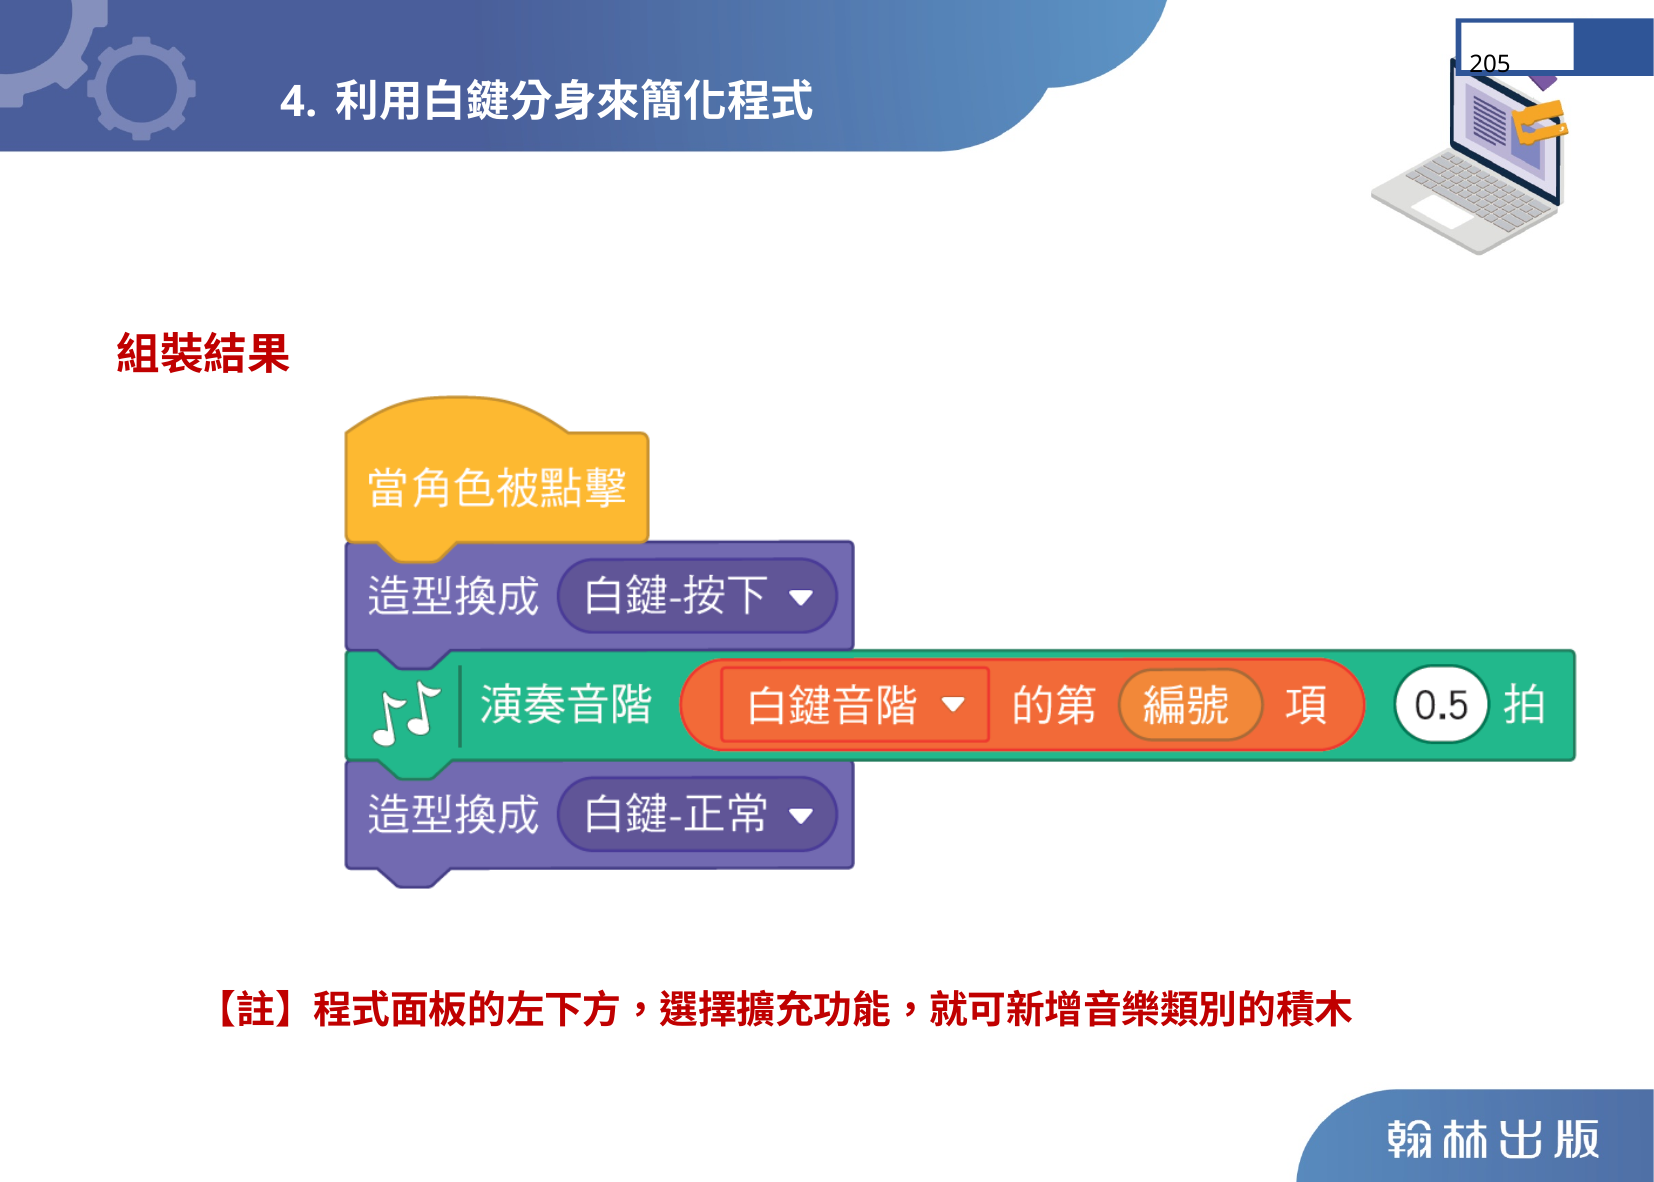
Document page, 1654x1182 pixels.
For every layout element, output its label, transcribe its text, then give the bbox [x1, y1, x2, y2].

text_box 4.利用白鍵分身來簡化程式 [265, 15, 830, 133]
text_box 【註】程式面板的左下方，選擇擴充功能，就可新增音樂類別的積木 [183, 933, 1648, 1039]
text_box 組裝結果 [35, 248, 1500, 386]
text_box 205 [1452, 11, 1571, 64]
picture [0, 0, 1654, 1182]
